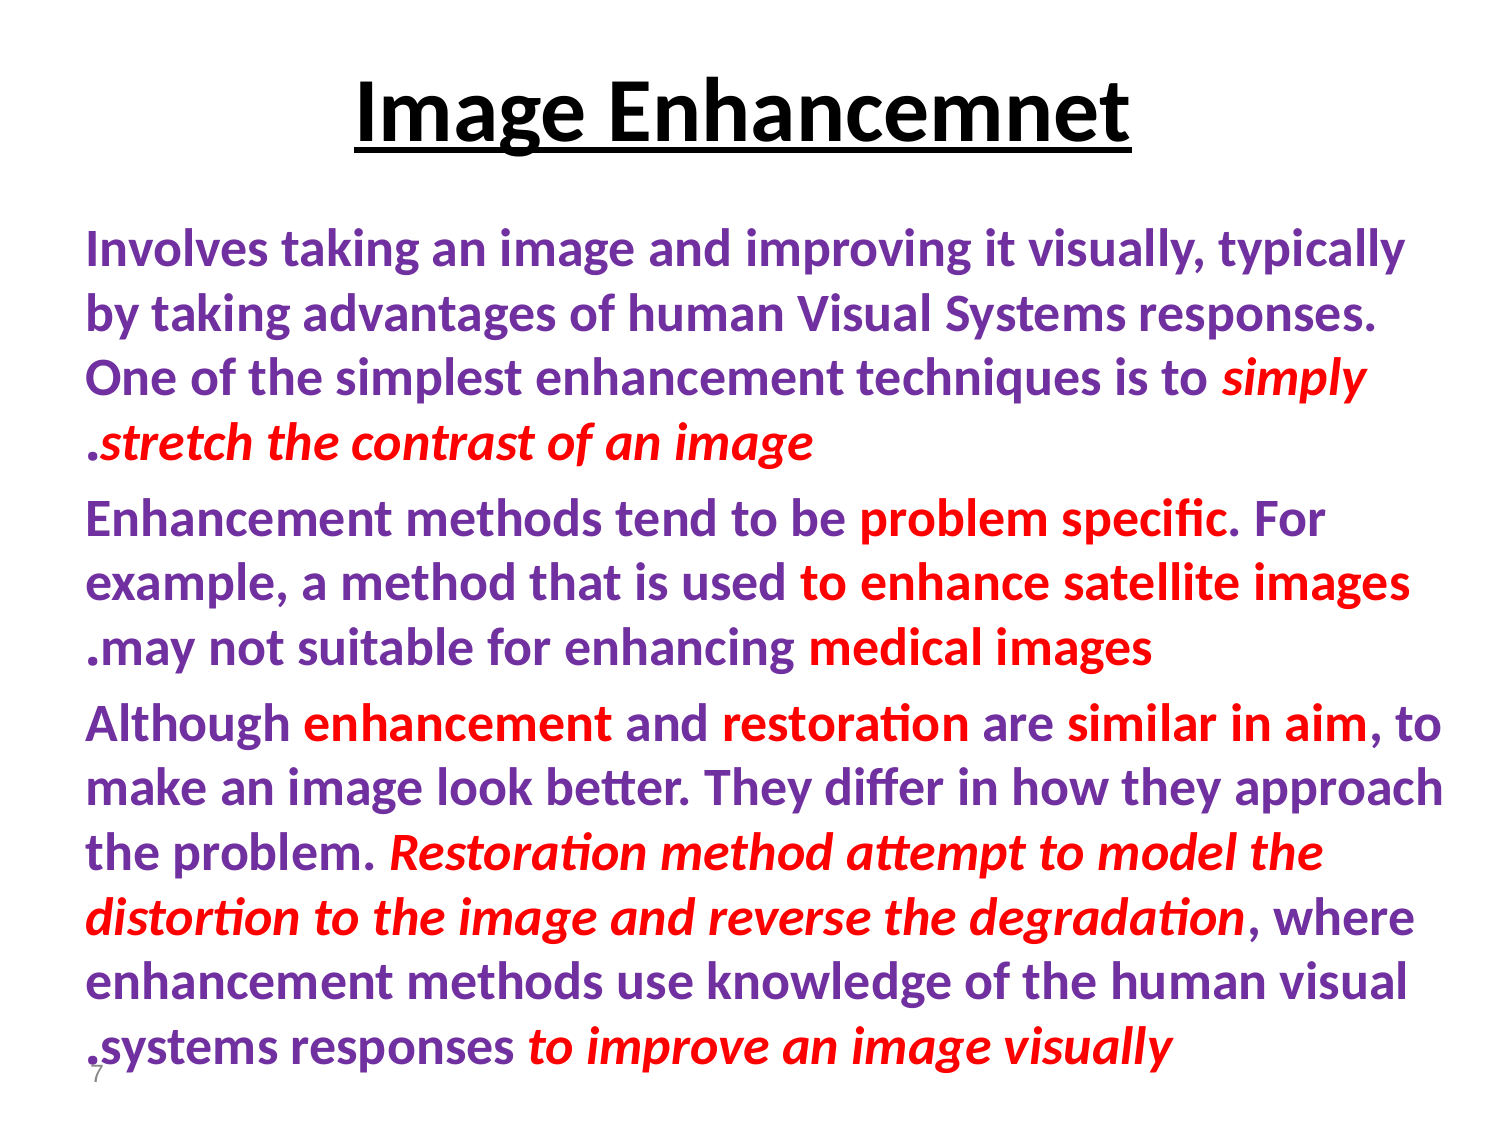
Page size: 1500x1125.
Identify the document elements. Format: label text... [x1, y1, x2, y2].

slide_number 7 [75, 1042, 425, 1103]
title Image Enhancemnet [105, 0, 1381, 204]
subtitle Involves taking an image and improving it visually, typically by taking advantages of human Visual Systems responses. One of the simplest enhancement techniques is to simply stretch the contrast of an image. Enhancement methods tend to be problem specific. For example, a method that is used to enhance satellite images may not suitable for enhancing medical images. Although enhancement and restoration are similar in aim, to make an image look better. They differ in how they approach the problem. Restoration method attempt to model the distortion to the image and reverse the degradation, where enhancement methods use knowledge of the human visual systems responses to improve an image visually. [70, 204, 1465, 1125]
